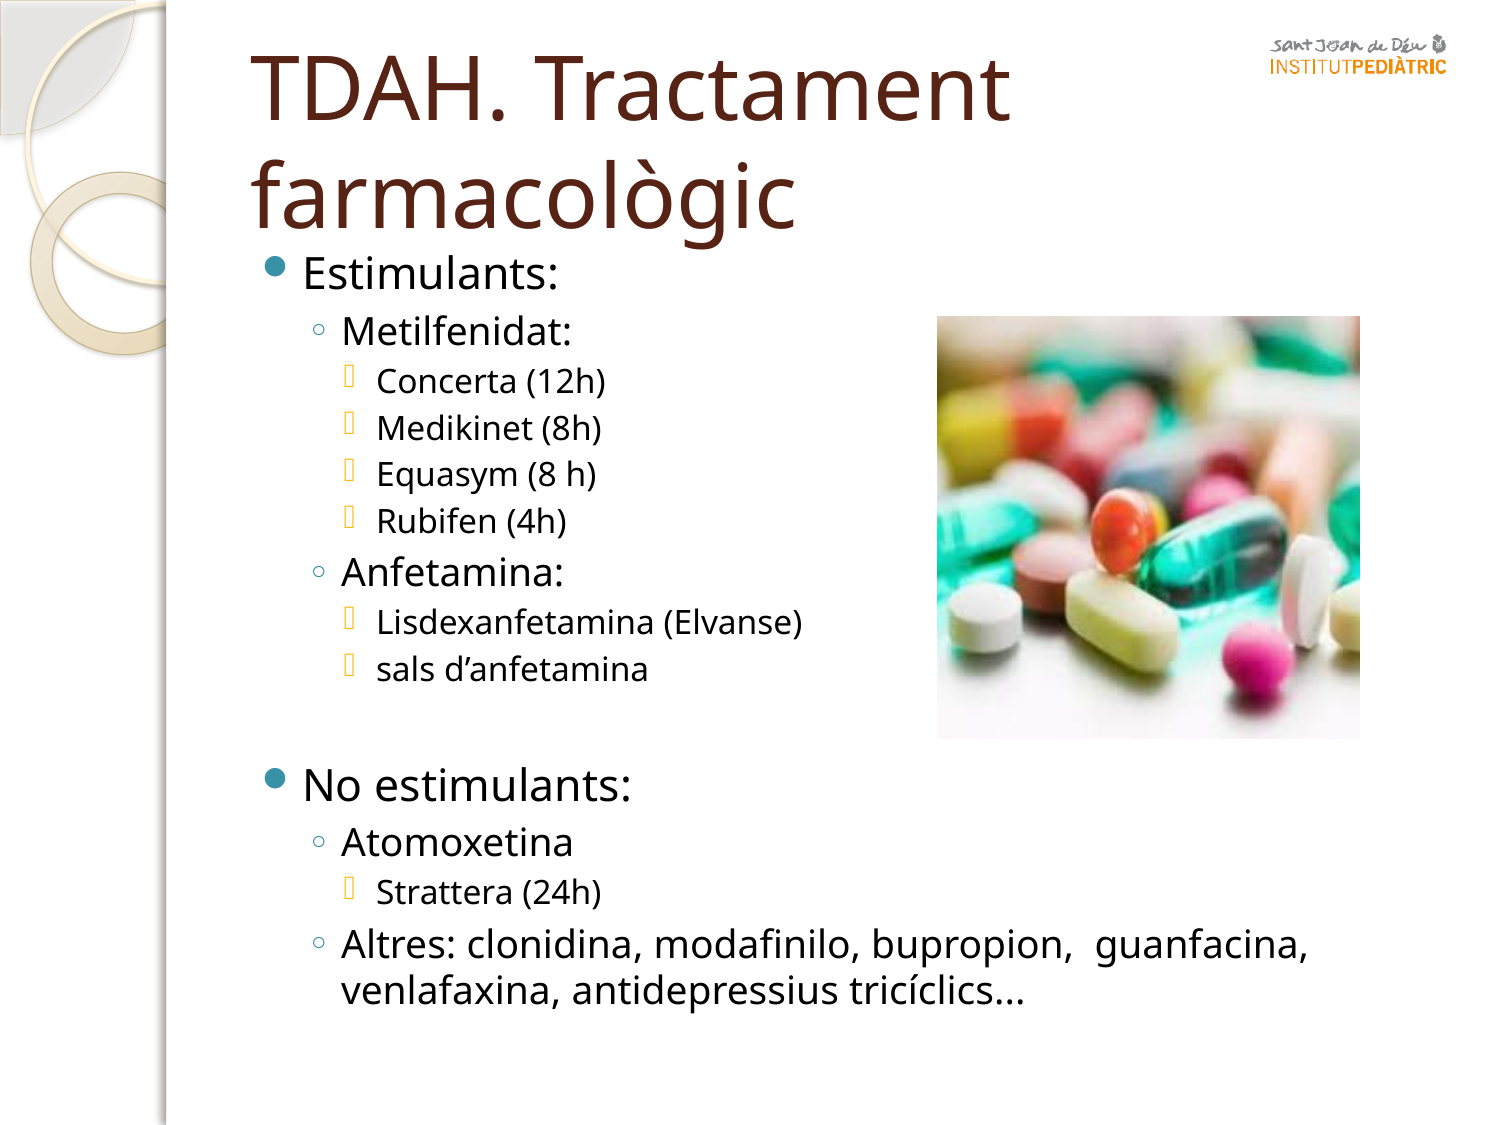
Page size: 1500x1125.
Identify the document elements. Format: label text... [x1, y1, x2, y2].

picture [937, 316, 1360, 739]
list Estimulants: Metilfenidat: Concerta (12h) Medikinet (8h) Equasym (8 h) Rubifen (4h) Anfetamina: Lisdexanfetamina (Elvanse) sals d’anfetamina No estimulants: Atomoxetina Strattera (24h) Altres: clonidina, modafinilo, bupropion, guanfacina, venlafaxina, antidepressius tricíclics... [235, 237, 1466, 1025]
title TDAH. Tractament farmacològic [235, 45, 1466, 233]
picture [1255, 11, 1477, 95]
